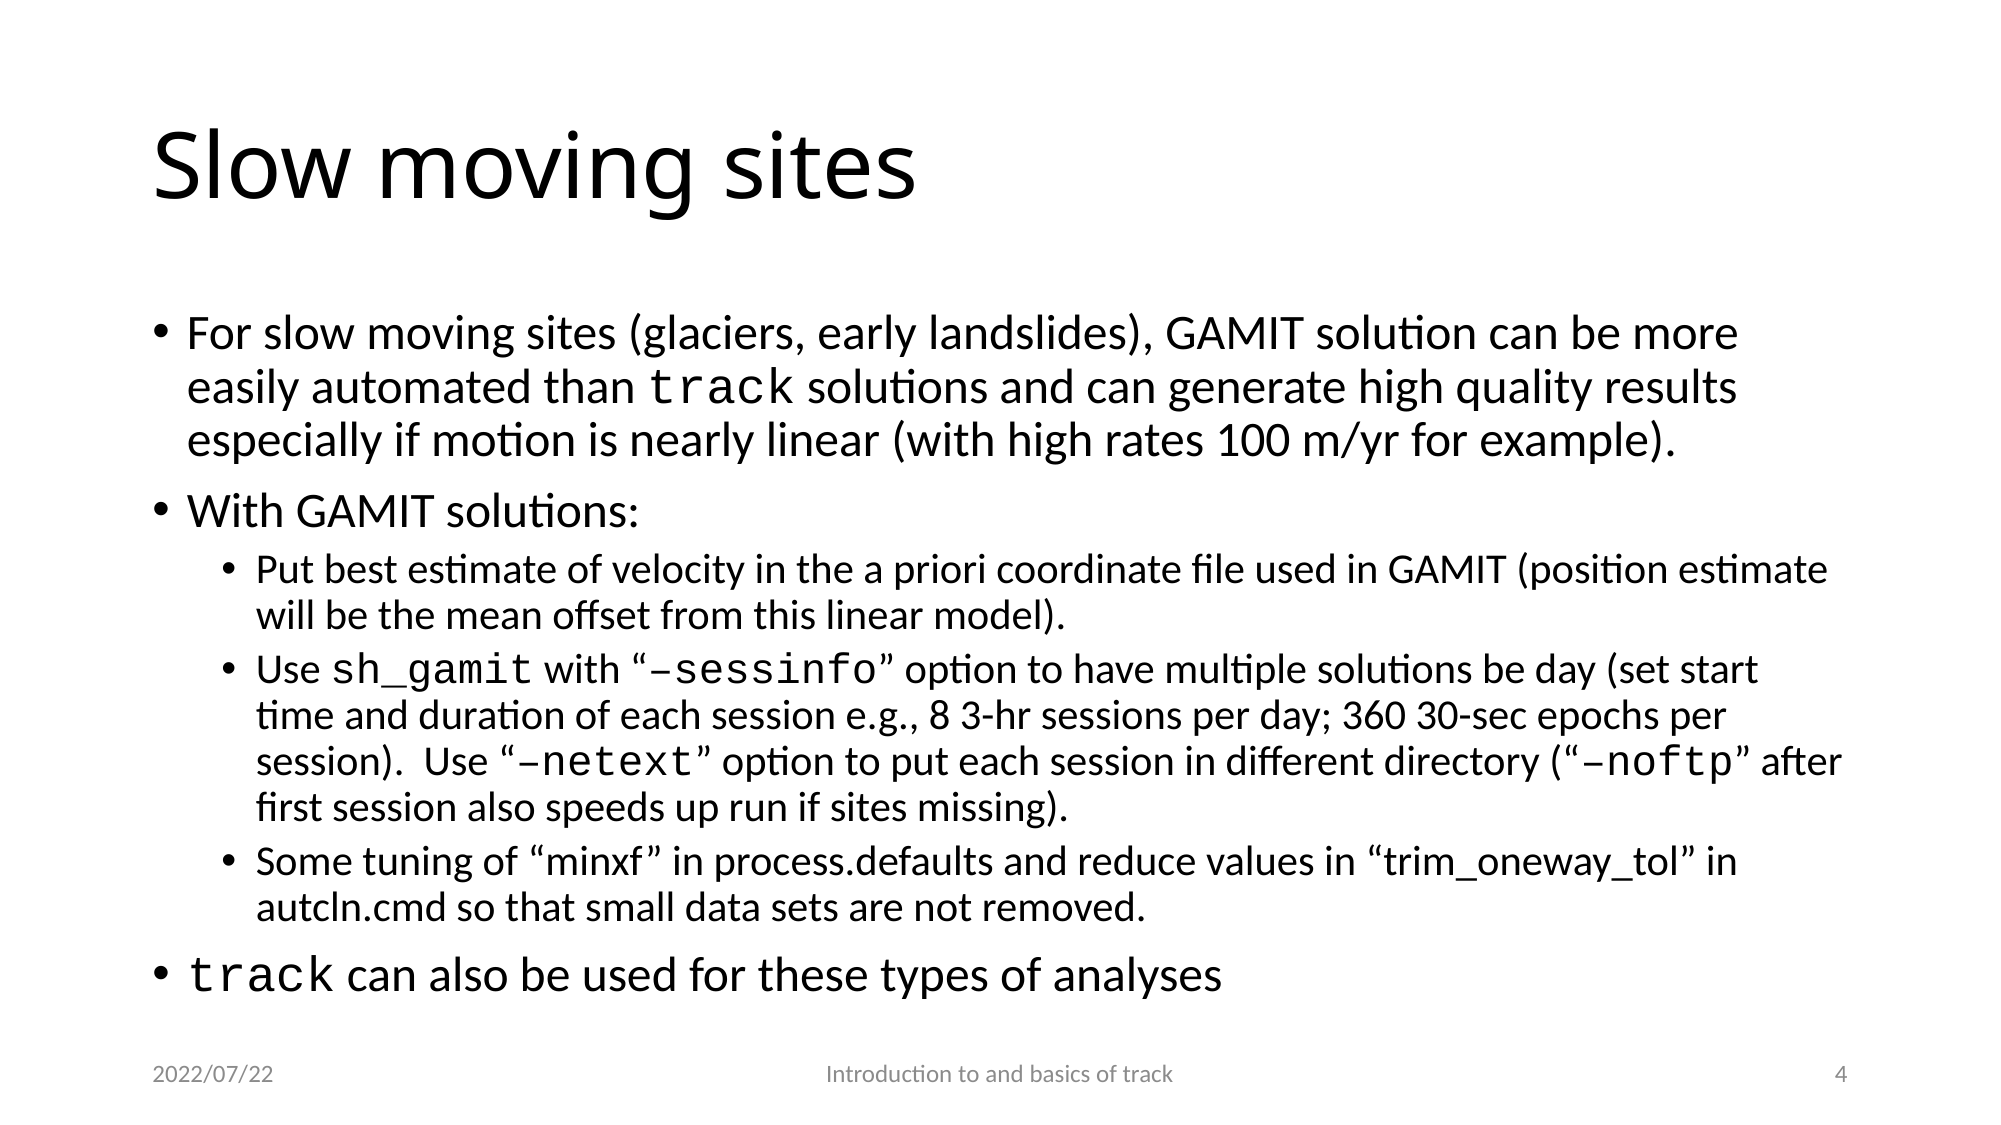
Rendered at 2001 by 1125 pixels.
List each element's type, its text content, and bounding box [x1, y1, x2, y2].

title Slow moving sites [137, 59, 1863, 278]
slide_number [137, 1042, 588, 1103]
footer Introduction to and basics of track [662, 1042, 1338, 1103]
list For slow moving sites (glaciers, early landslides), GAMIT solution can be more easily automated than track solutions and can generate high quality results especially if motion is nearly linear (with high rates 100 m/yr for example). With GAMIT solutions: Put best estimate of velocity in the a priori coordinate file used in GAMIT (position estimate will be the mean offset from this linear model). Use sh_gamit with “–sessinfo” option to have multiple solutions be day (set start time and duration of each session e.g., 8 3-hr sessions per day; 360 30-sec epochs per session). Use “–netext” option to put each session in different directory (“–noftp” after first session also speeds up run if sites missing). Some tuning of “minxf” in process.defaults and reduce values in “trim_oneway_tol” in autcln.cmd so that small data sets are not removed. track can also be used for these types of analyses [137, 299, 1863, 1014]
slide_number 3 [1412, 1042, 1863, 1103]
